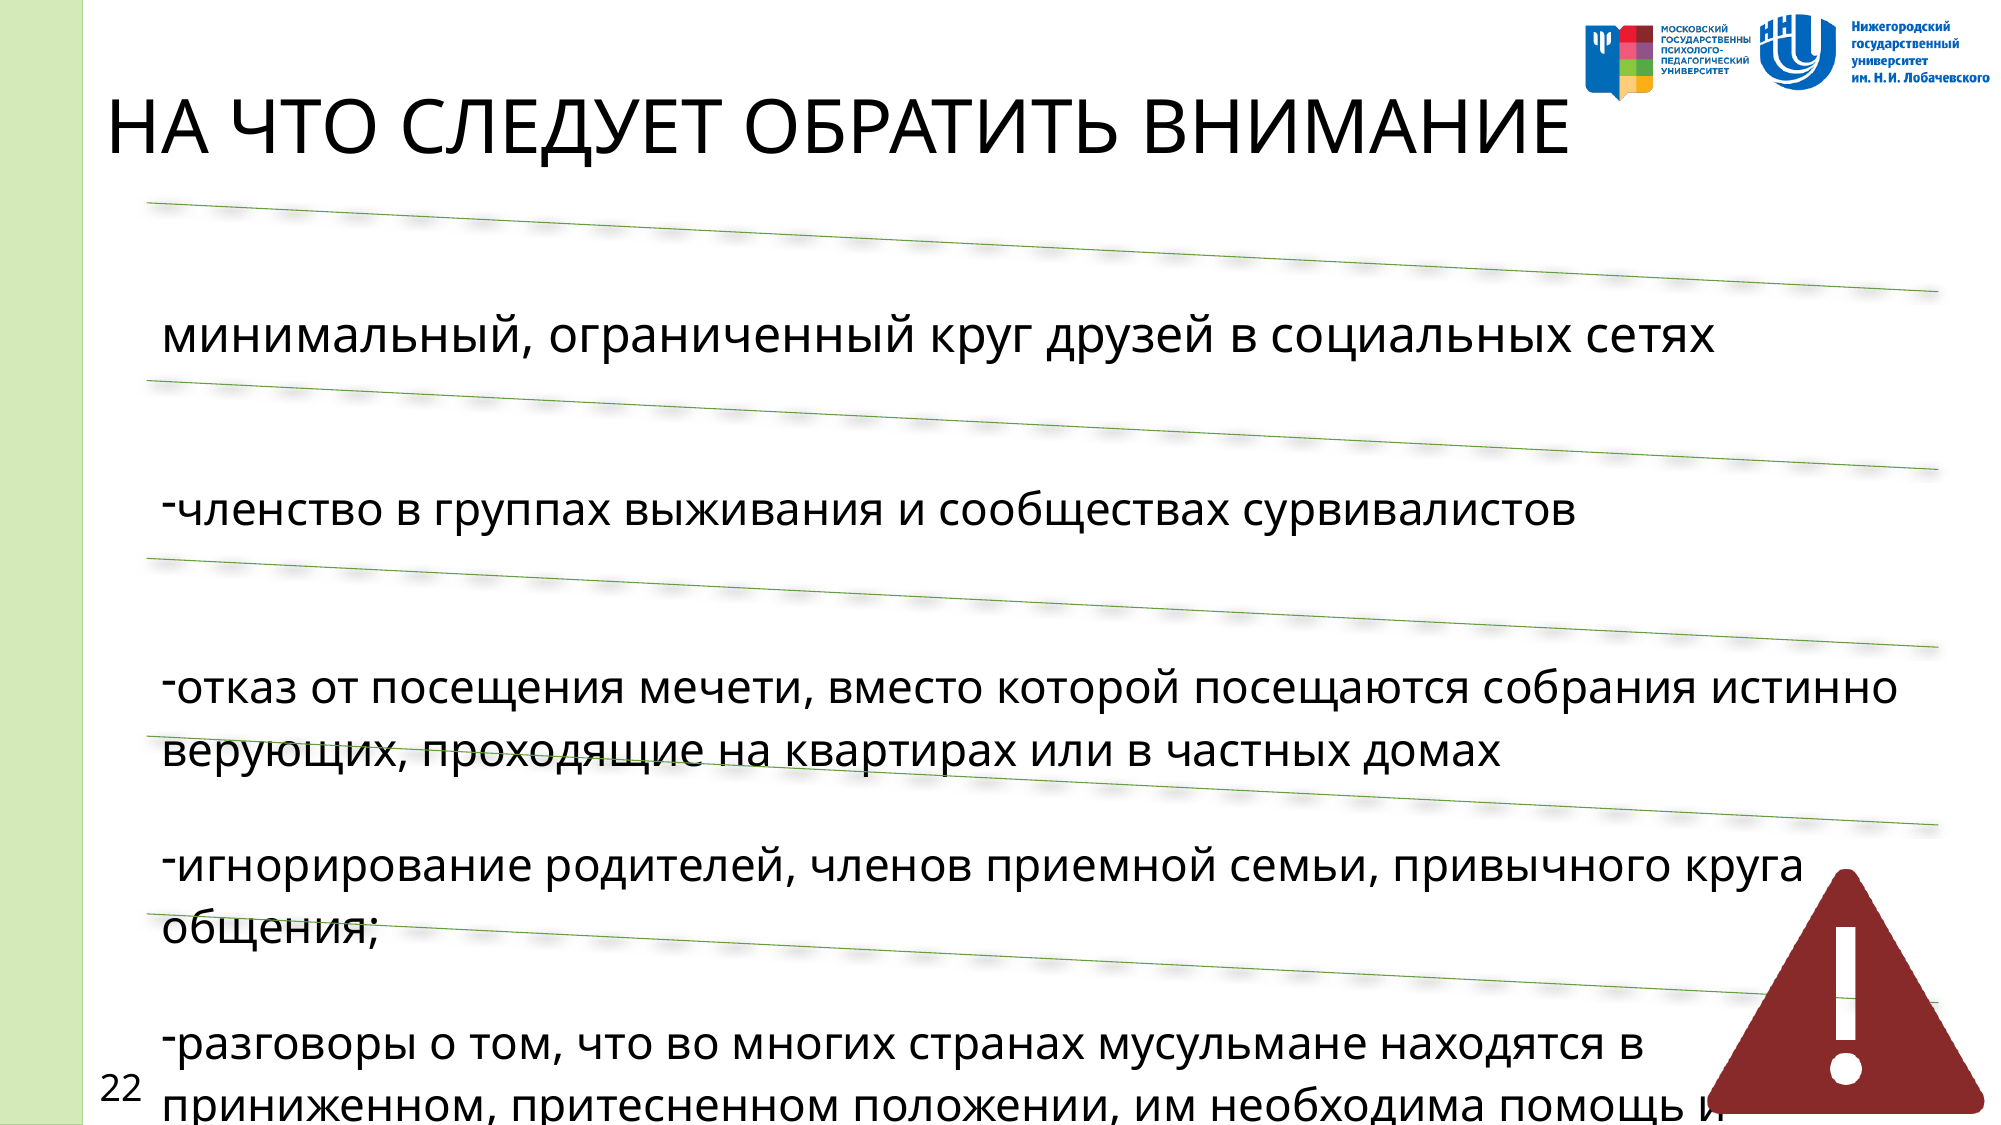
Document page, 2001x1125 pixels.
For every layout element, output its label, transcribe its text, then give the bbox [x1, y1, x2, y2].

text_box НА ЧТО СЛЕДУЕТ ОБРАТИТЬ ВНИМАНИЕ [91, 71, 1994, 176]
picture [1583, 9, 2000, 103]
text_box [146, 202, 1939, 1092]
text_box 22 [82, 1058, 166, 1119]
text_box [0, 0, 83, 1125]
picture [1691, 836, 2000, 1125]
